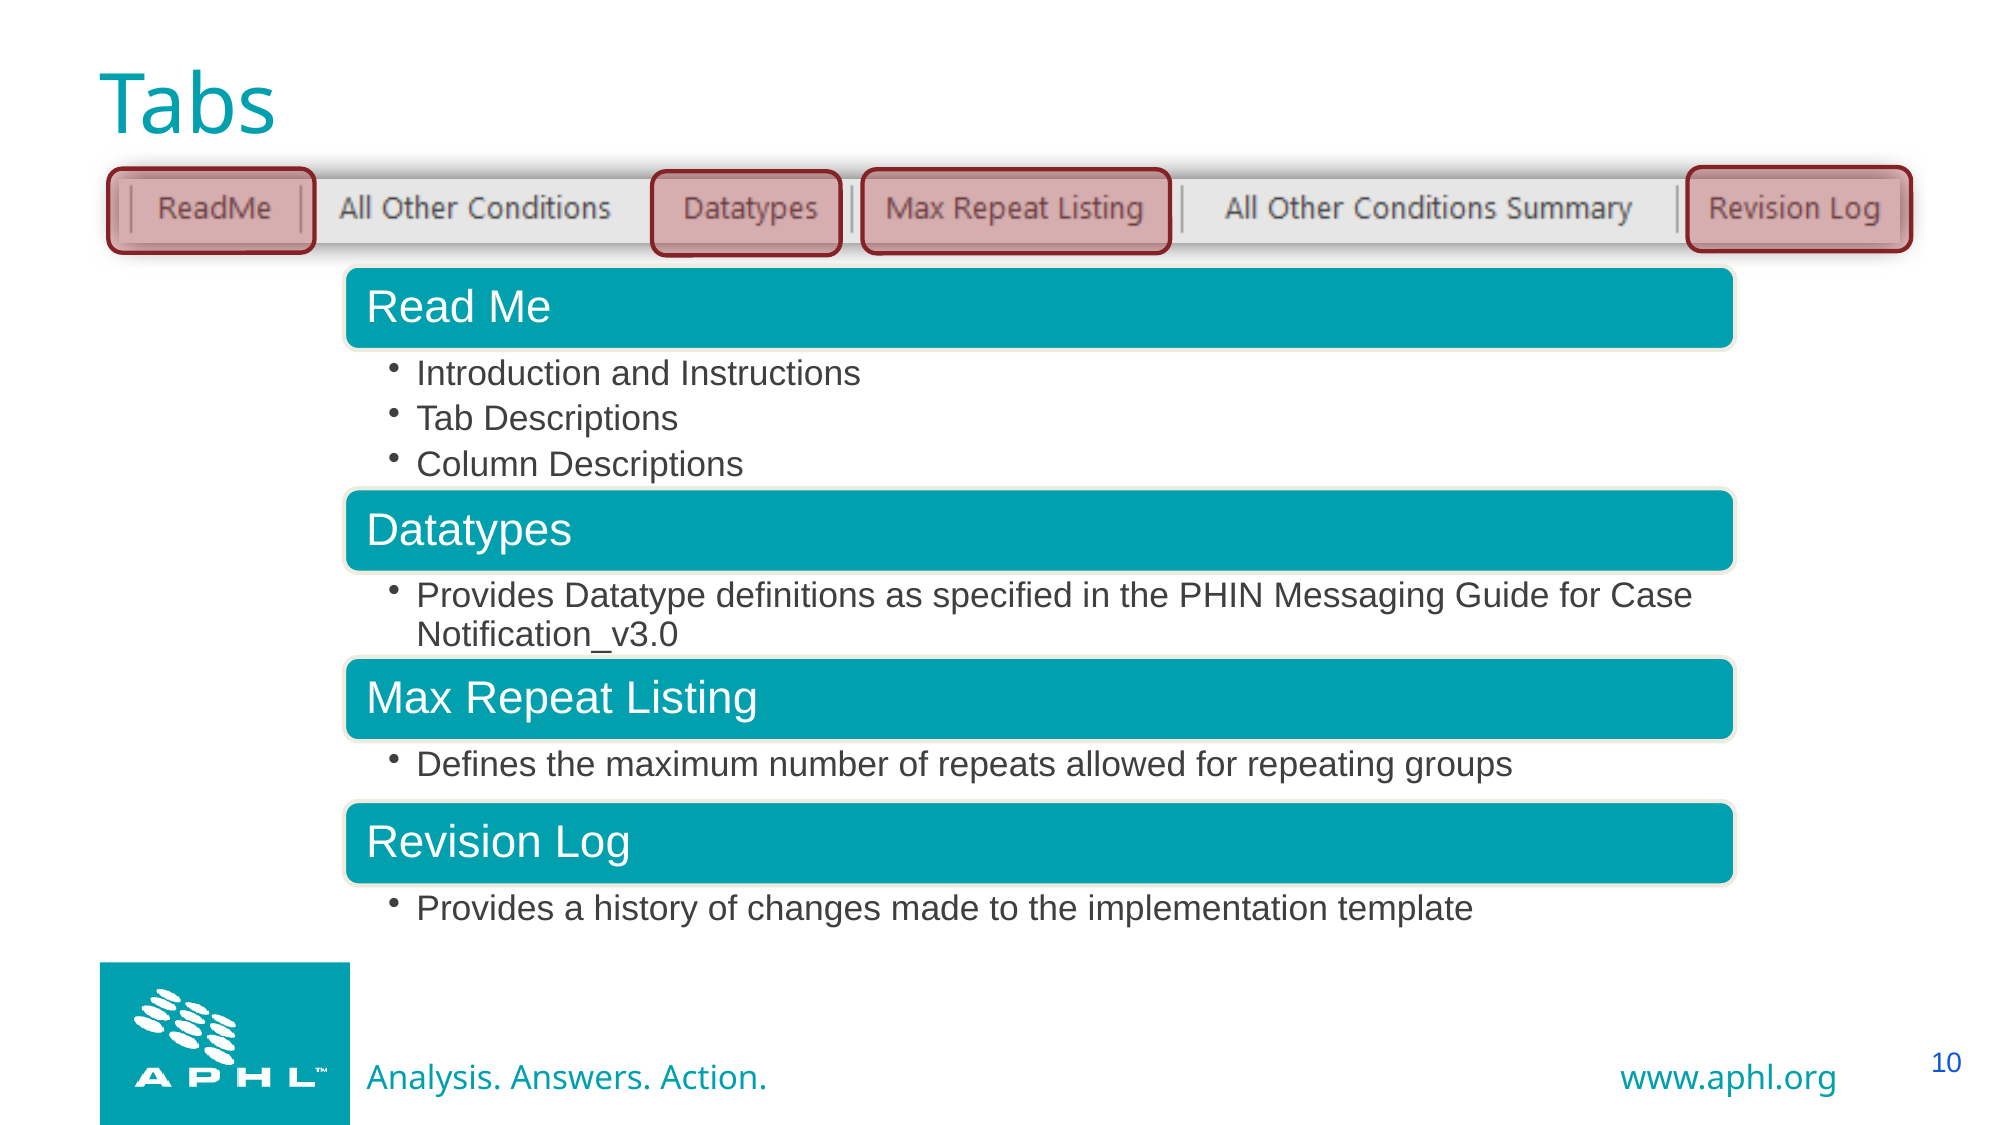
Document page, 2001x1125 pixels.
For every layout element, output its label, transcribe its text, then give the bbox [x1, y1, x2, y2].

text_box [652, 169, 841, 177]
picture [119, 179, 1901, 243]
picture [133, 987, 329, 1087]
text_box [1685, 164, 1914, 247]
title Tabs [99, 50, 1900, 159]
text_box [106, 166, 316, 255]
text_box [343, 263, 1736, 979]
text_box [654, 253, 838, 258]
text_box [861, 167, 1171, 177]
